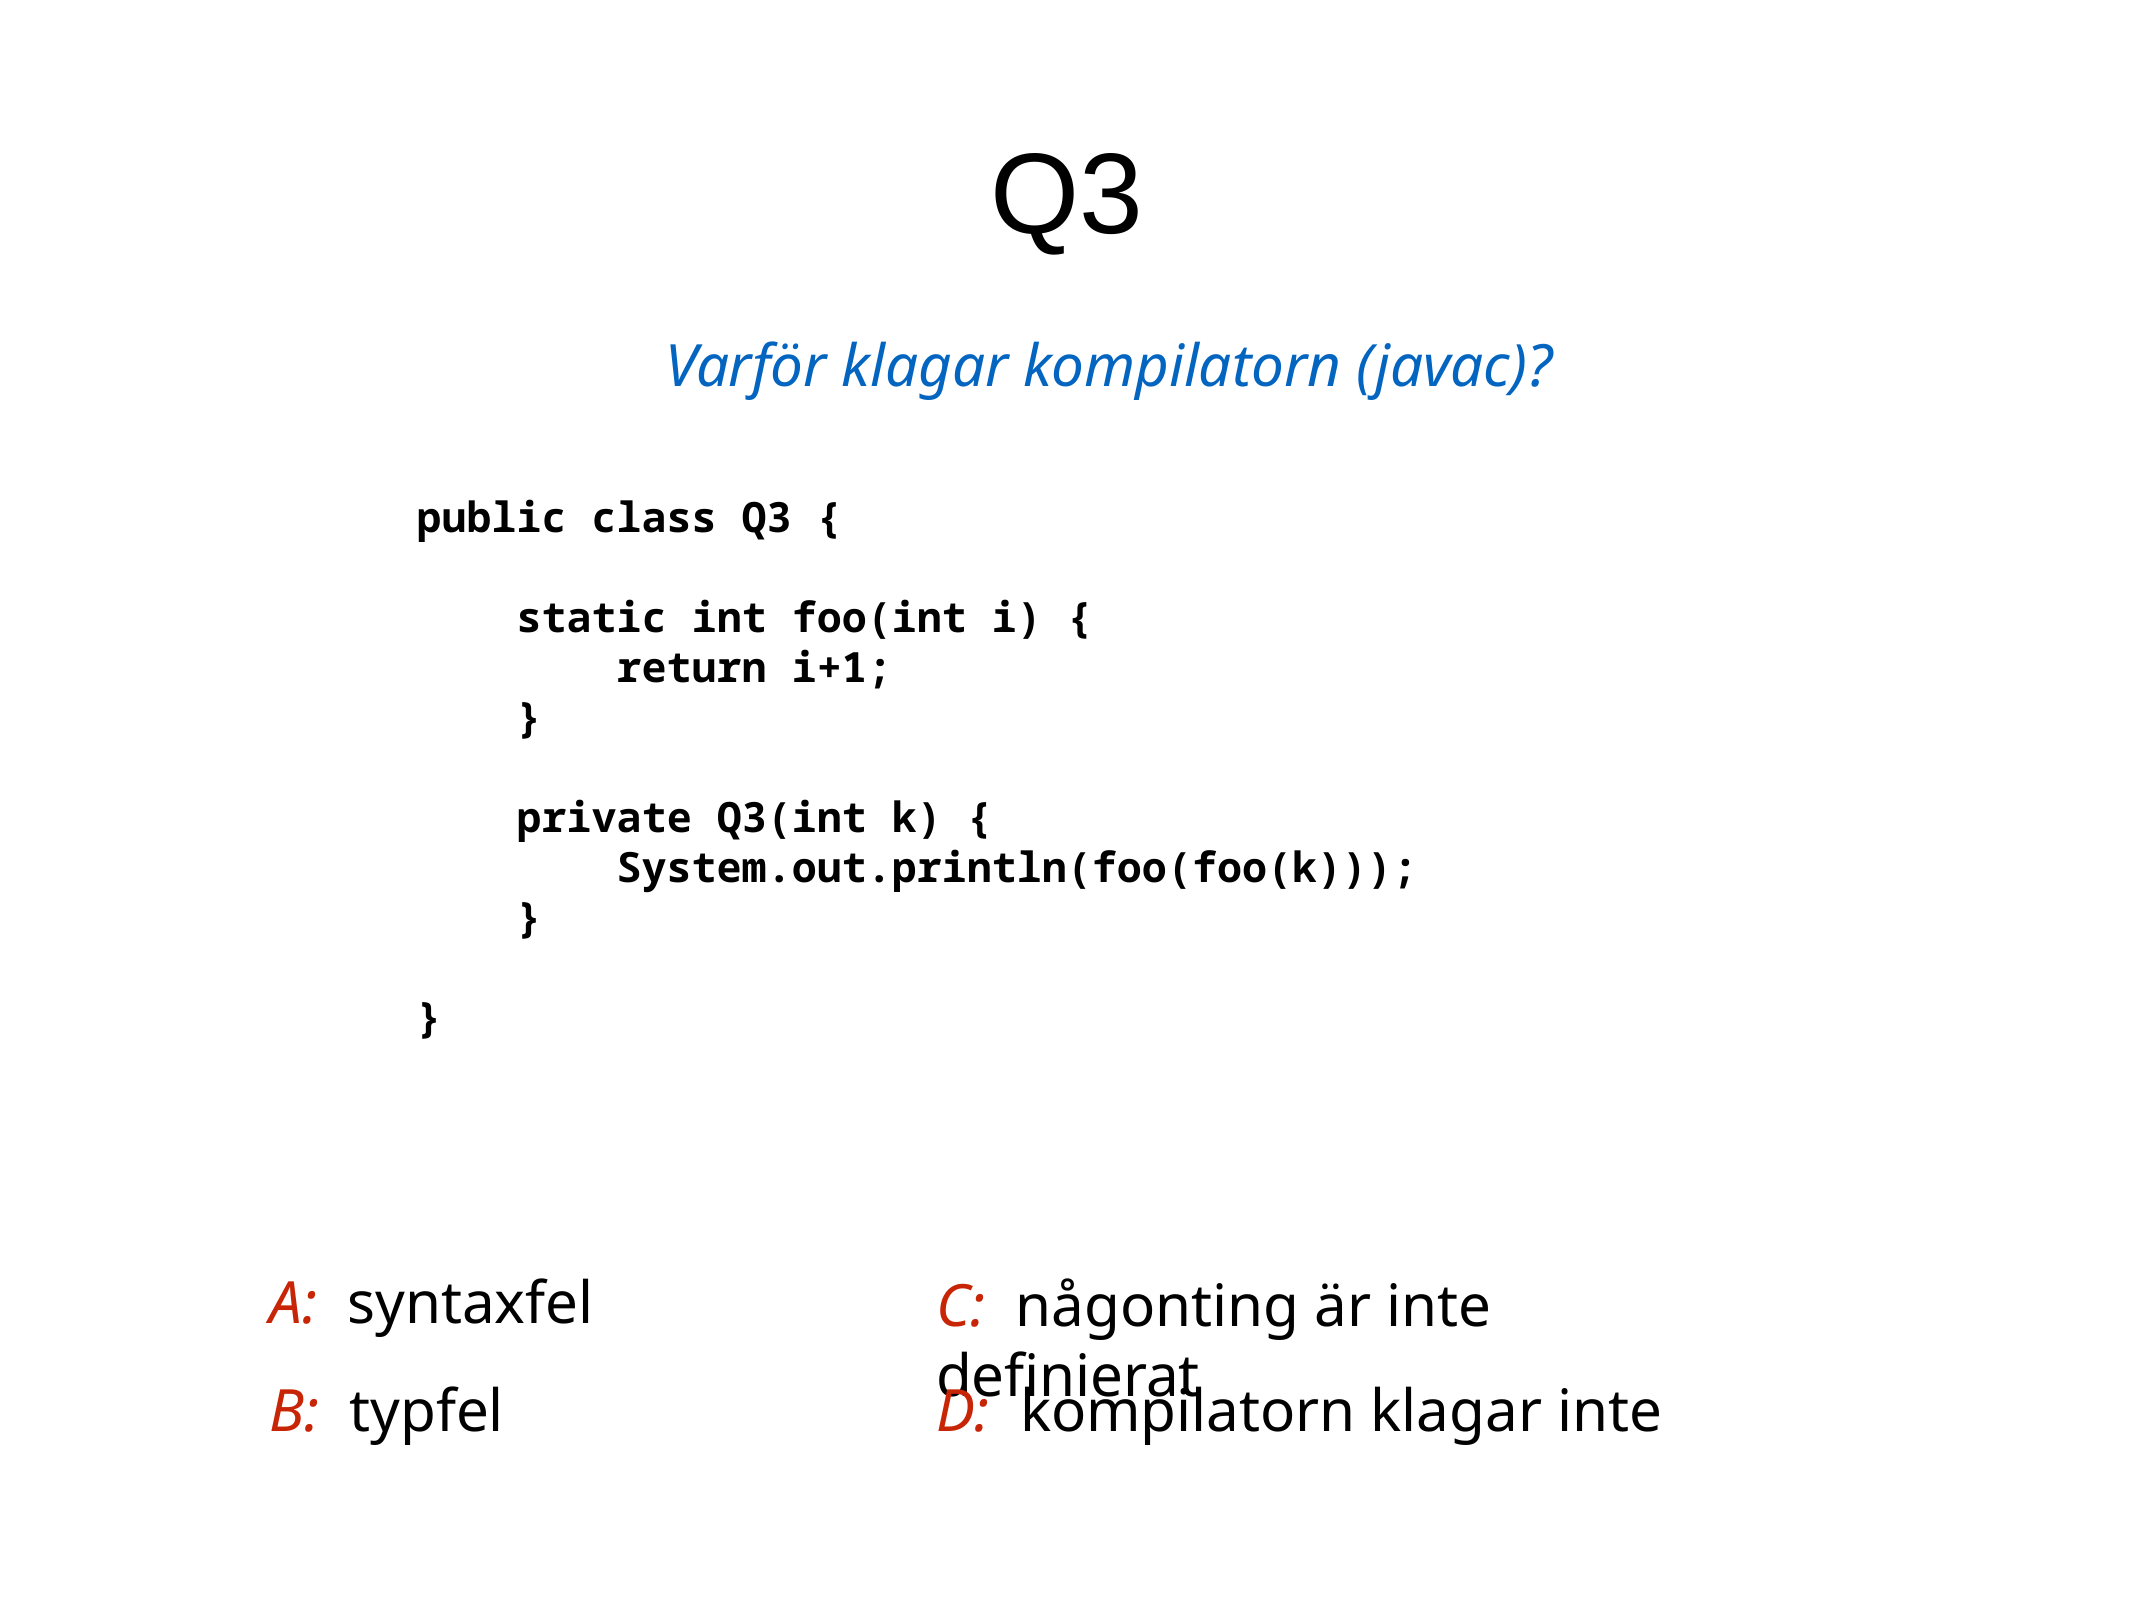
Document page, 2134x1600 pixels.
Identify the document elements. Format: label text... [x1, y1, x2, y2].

text_box C: någonting är inte definierat [936, 1268, 1716, 1372]
text_box public class Q3 { static int foo(int i) { return i+1; } private Q3(int k) { System.out.println(foo(foo(k))); } } [416, 490, 1596, 1041]
text_box A: syntaxfel [269, 1264, 1049, 1335]
text_box D: kompilatorn klagar inte [936, 1372, 1716, 1443]
text_box B: typfel [269, 1372, 936, 1443]
text_box Q3 [10, 10, 2123, 365]
text_box Varför klagar kompilatorn (javac)? [665, 327, 2134, 398]
